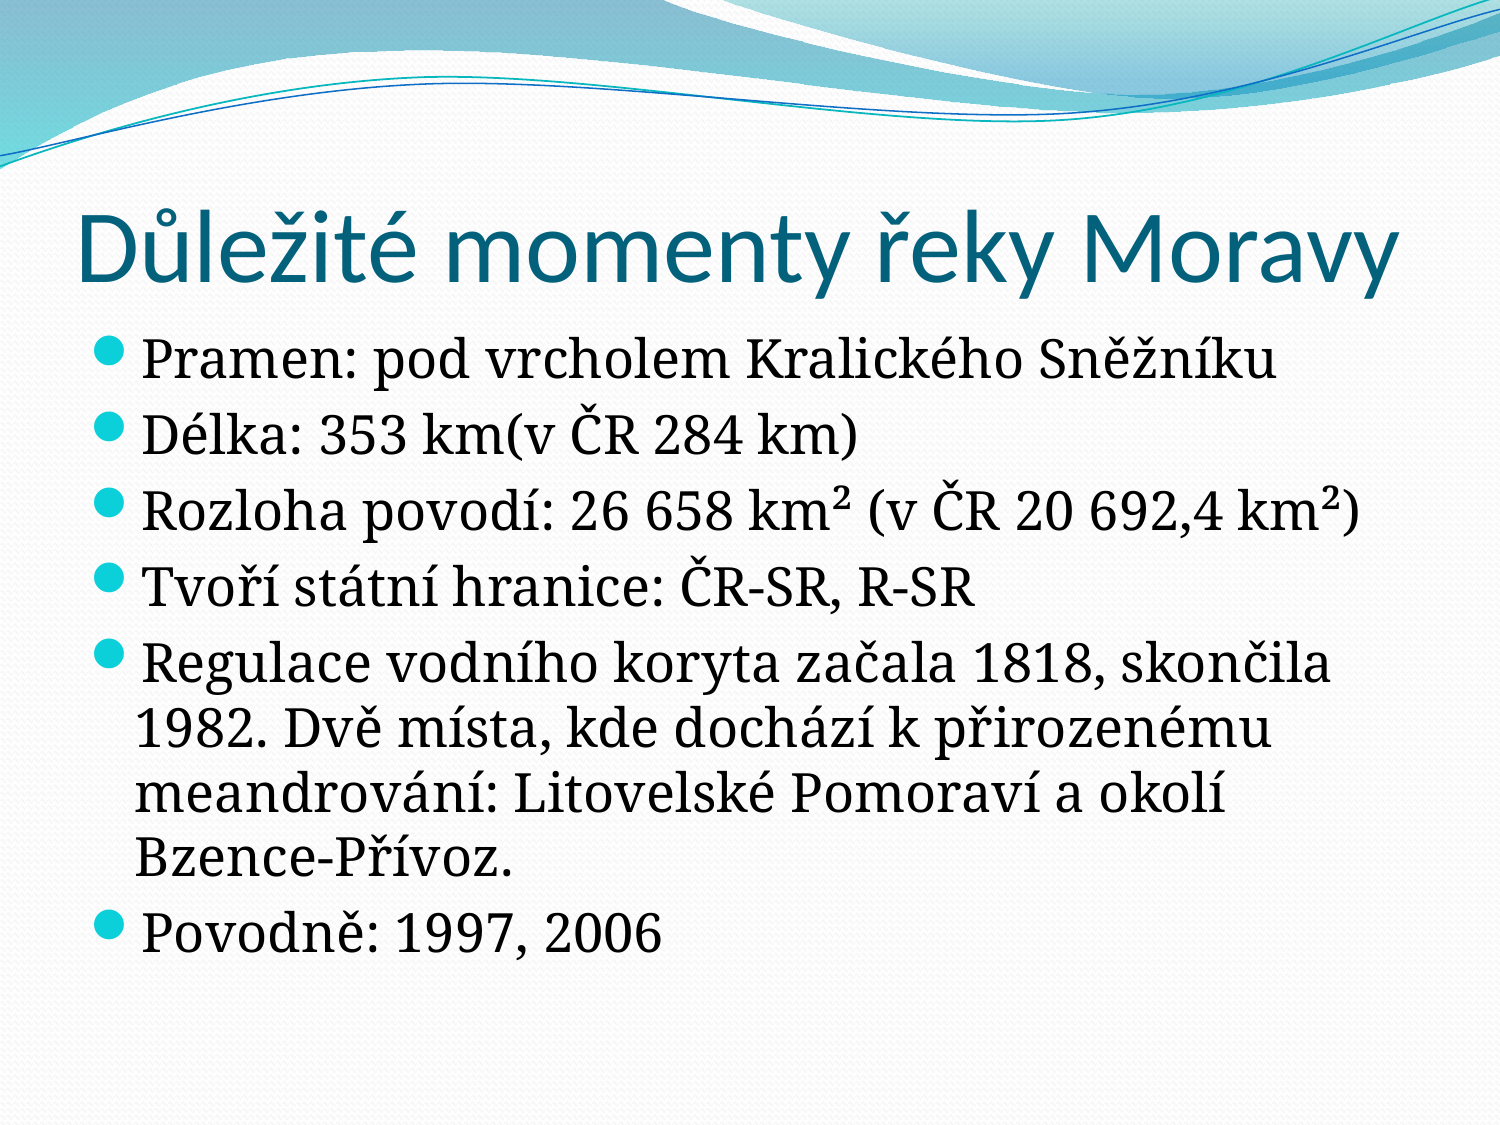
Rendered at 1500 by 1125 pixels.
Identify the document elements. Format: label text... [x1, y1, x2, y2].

title Důležité momenty řeky Moravy [75, 115, 1425, 303]
list Pramen: pod vrcholem Kralického Sněžníku Délka: 353 km(v ČR 284 km) Rozloha povodí: 26 658 km² (v ČR 20 692,4 km²) Tvoří státní hranice: ČR-SR, R-SR Regulace vodního koryta začala 1818, skončila 1982. Dvě místa, kde dochází k přirozenému meandrování: Litovelské Pomoraví a okolí Bzence-Přívoz. Povodně: 1997, 2006 [75, 317, 1425, 1038]
